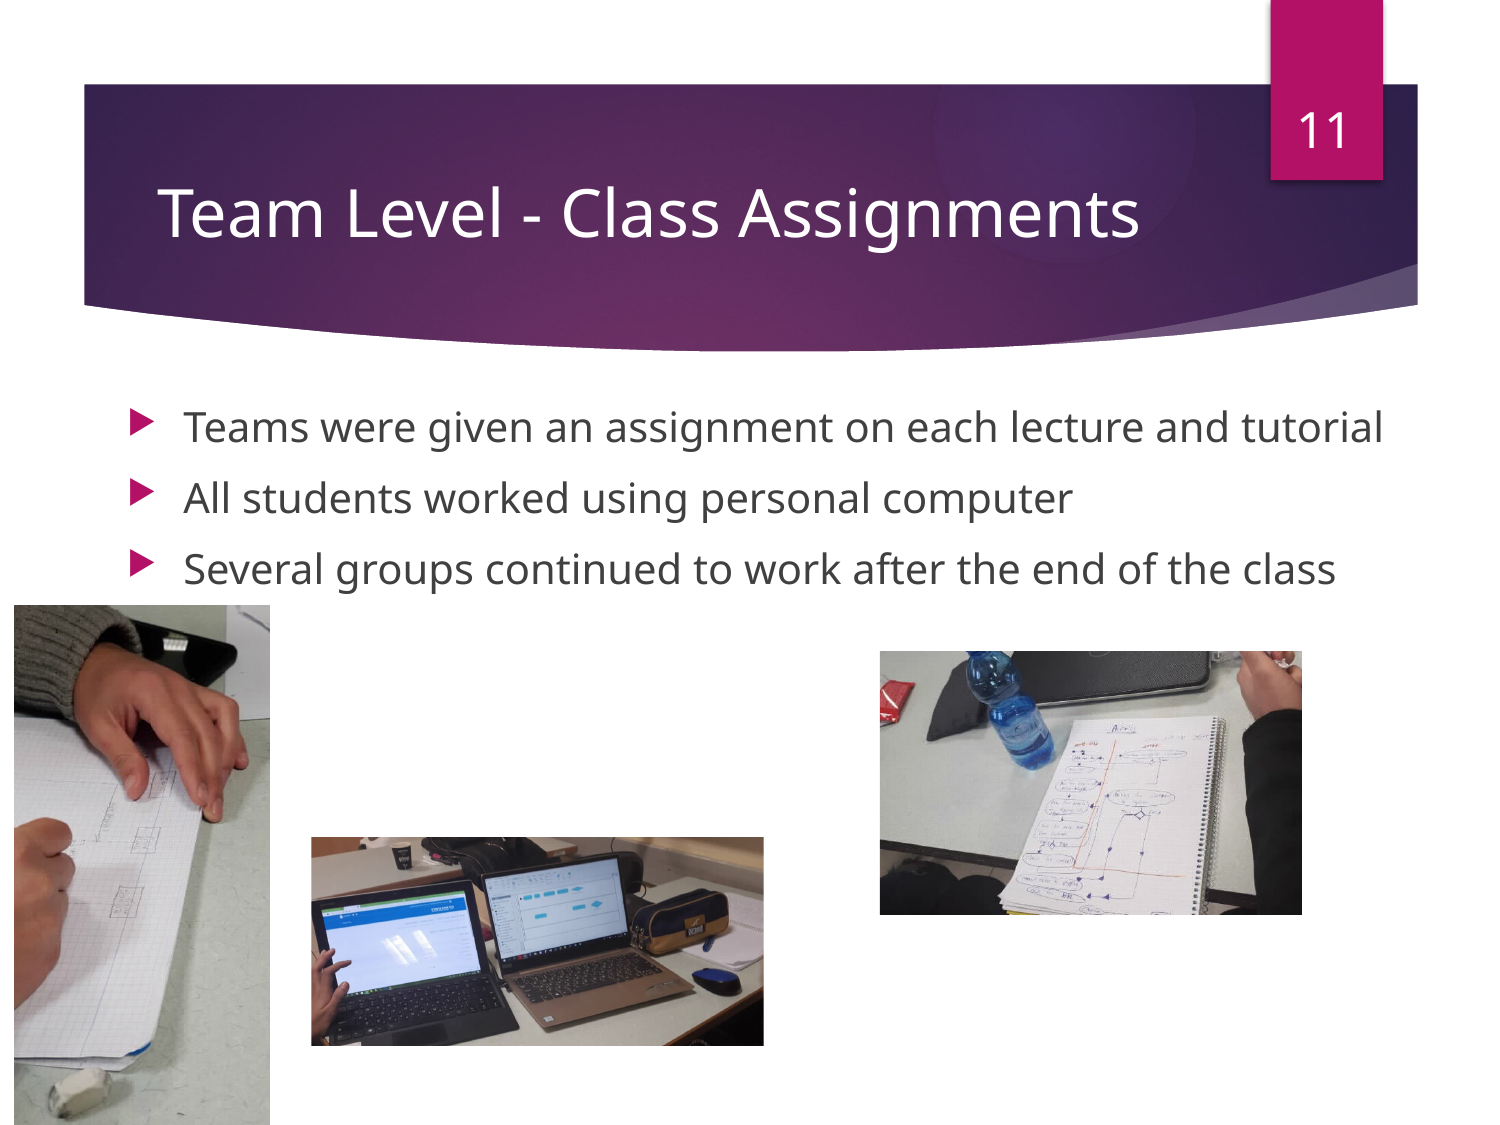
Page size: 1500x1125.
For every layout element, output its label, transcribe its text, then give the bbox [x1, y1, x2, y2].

picture [311, 837, 764, 1047]
list Teams were given an assignment on each lecture and tutorial All students worked using personal computer Several groups continued to work after the end of the class [112, 393, 1500, 973]
title Team Level - Class Assignments [142, 152, 1183, 269]
slide_number 11 [1259, 48, 1390, 175]
text_box [725, 537, 775, 588]
picture [14, 605, 270, 1125]
picture [879, 651, 1302, 915]
